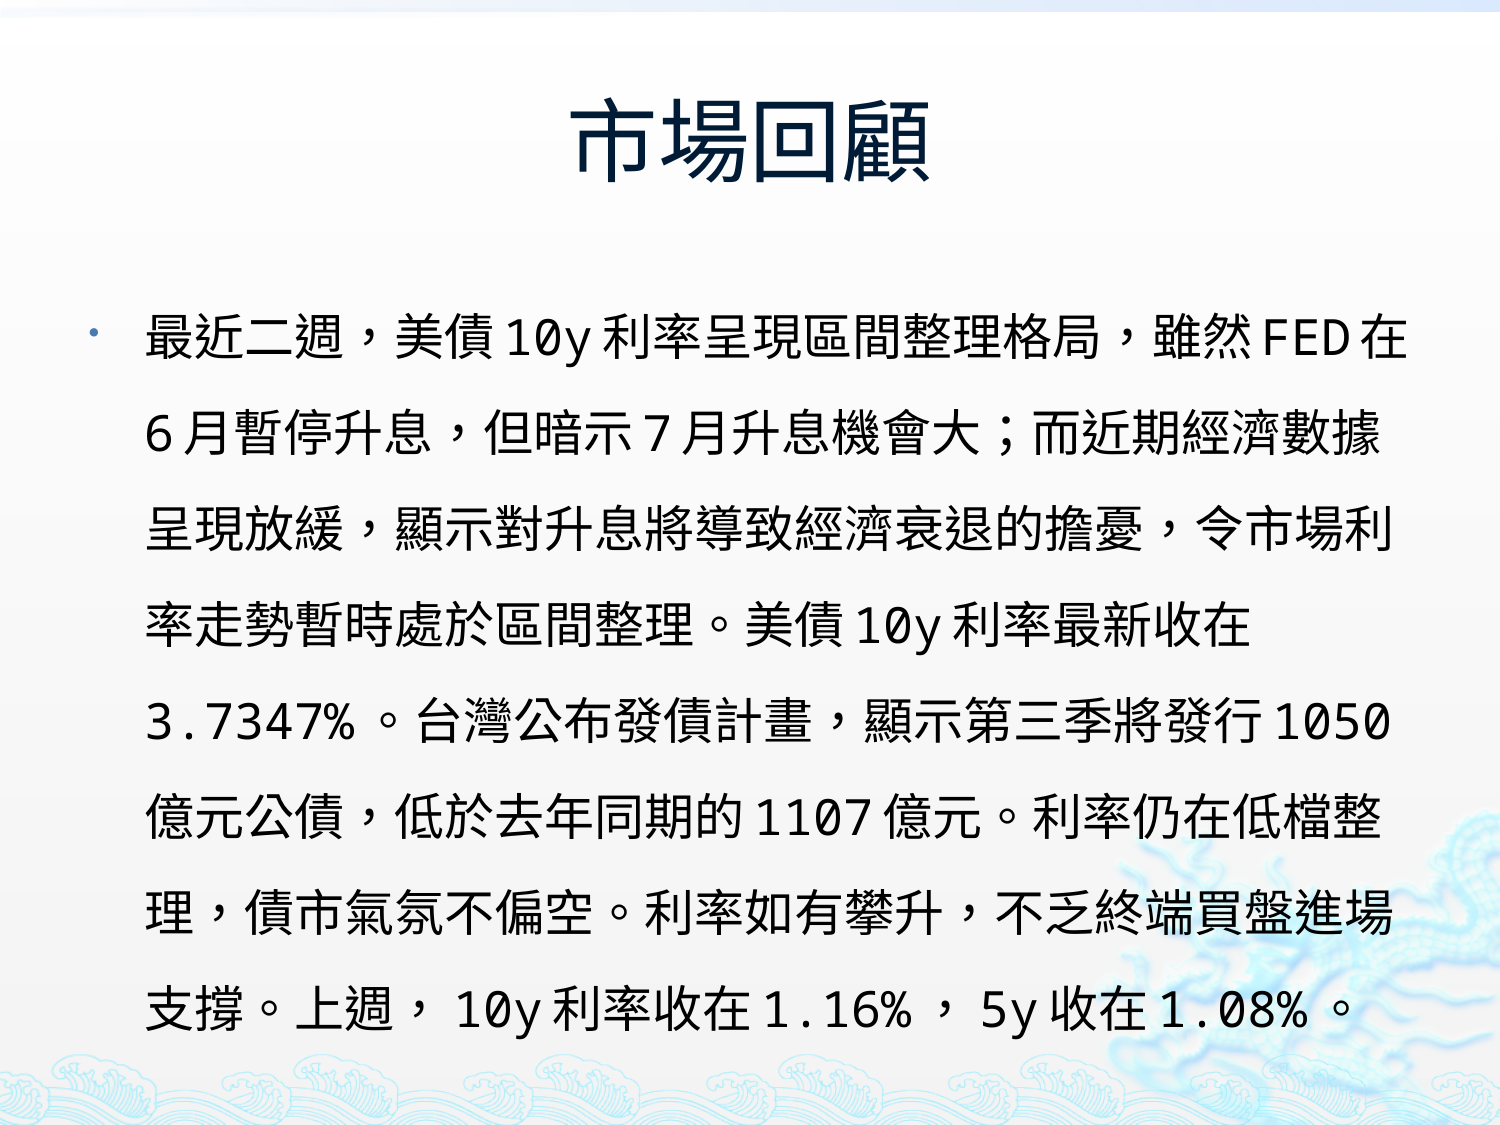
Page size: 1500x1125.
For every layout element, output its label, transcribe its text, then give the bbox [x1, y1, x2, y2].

title 市場回顧 [75, 45, 1425, 233]
list 最近二週，美債10y利率呈現區間整理格局，雖然FED在6月暫停升息，但暗示7月升息機會大；而近期經濟數據呈現放緩，顯示對升息將導致經濟衰退的擔憂，令市場利率走勢暫時處於區間整理。美債10y利率最新收在3.7347%。台灣公布發債計畫，顯示第三季將發行1050億元公債，低於去年同期的1107億元。利率仍在低檔整理，債市氣氛不偏空。利率如有攀升，不乏終端買盤進場支撐。上週，10y利率收在1.16%，5y收在1.08%。 [75, 262, 1425, 1059]
